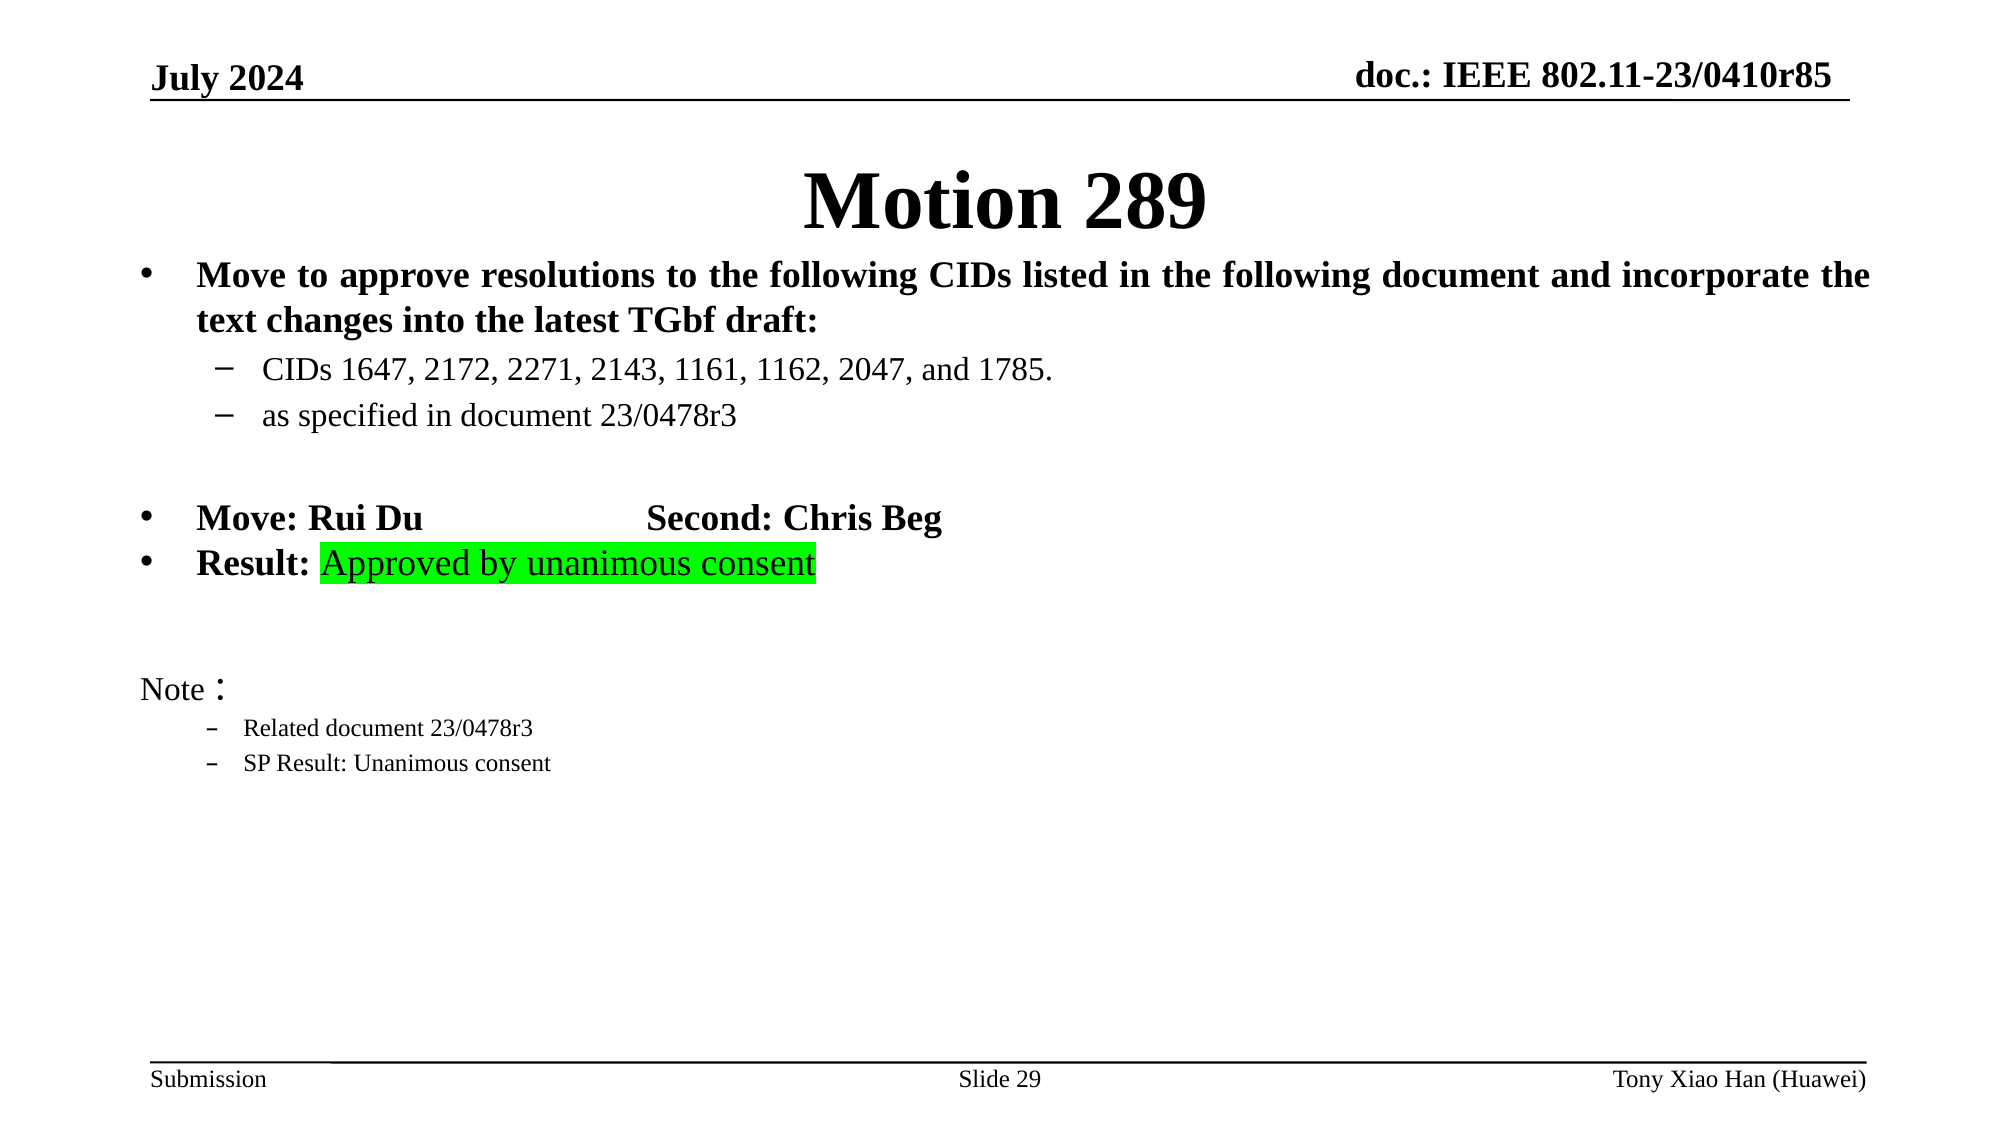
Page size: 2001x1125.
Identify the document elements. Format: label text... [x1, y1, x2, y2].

text_box Move to approve resolutions to the following CIDs listed in the following document and incorporate the text changes into the latest TGbf draft: CIDs 1647, 2172, 2271, 2143, 1161, 1162, 2047, and 1785. as specified in document 23/0478r3 Move: Rui Du Second: Chris Beg Result: Approved by unanimous consent Note： Related document 23/0478r3 SP Result: Unanimous consent [125, 212, 1888, 900]
text_box Motion 289 [368, 137, 1644, 212]
